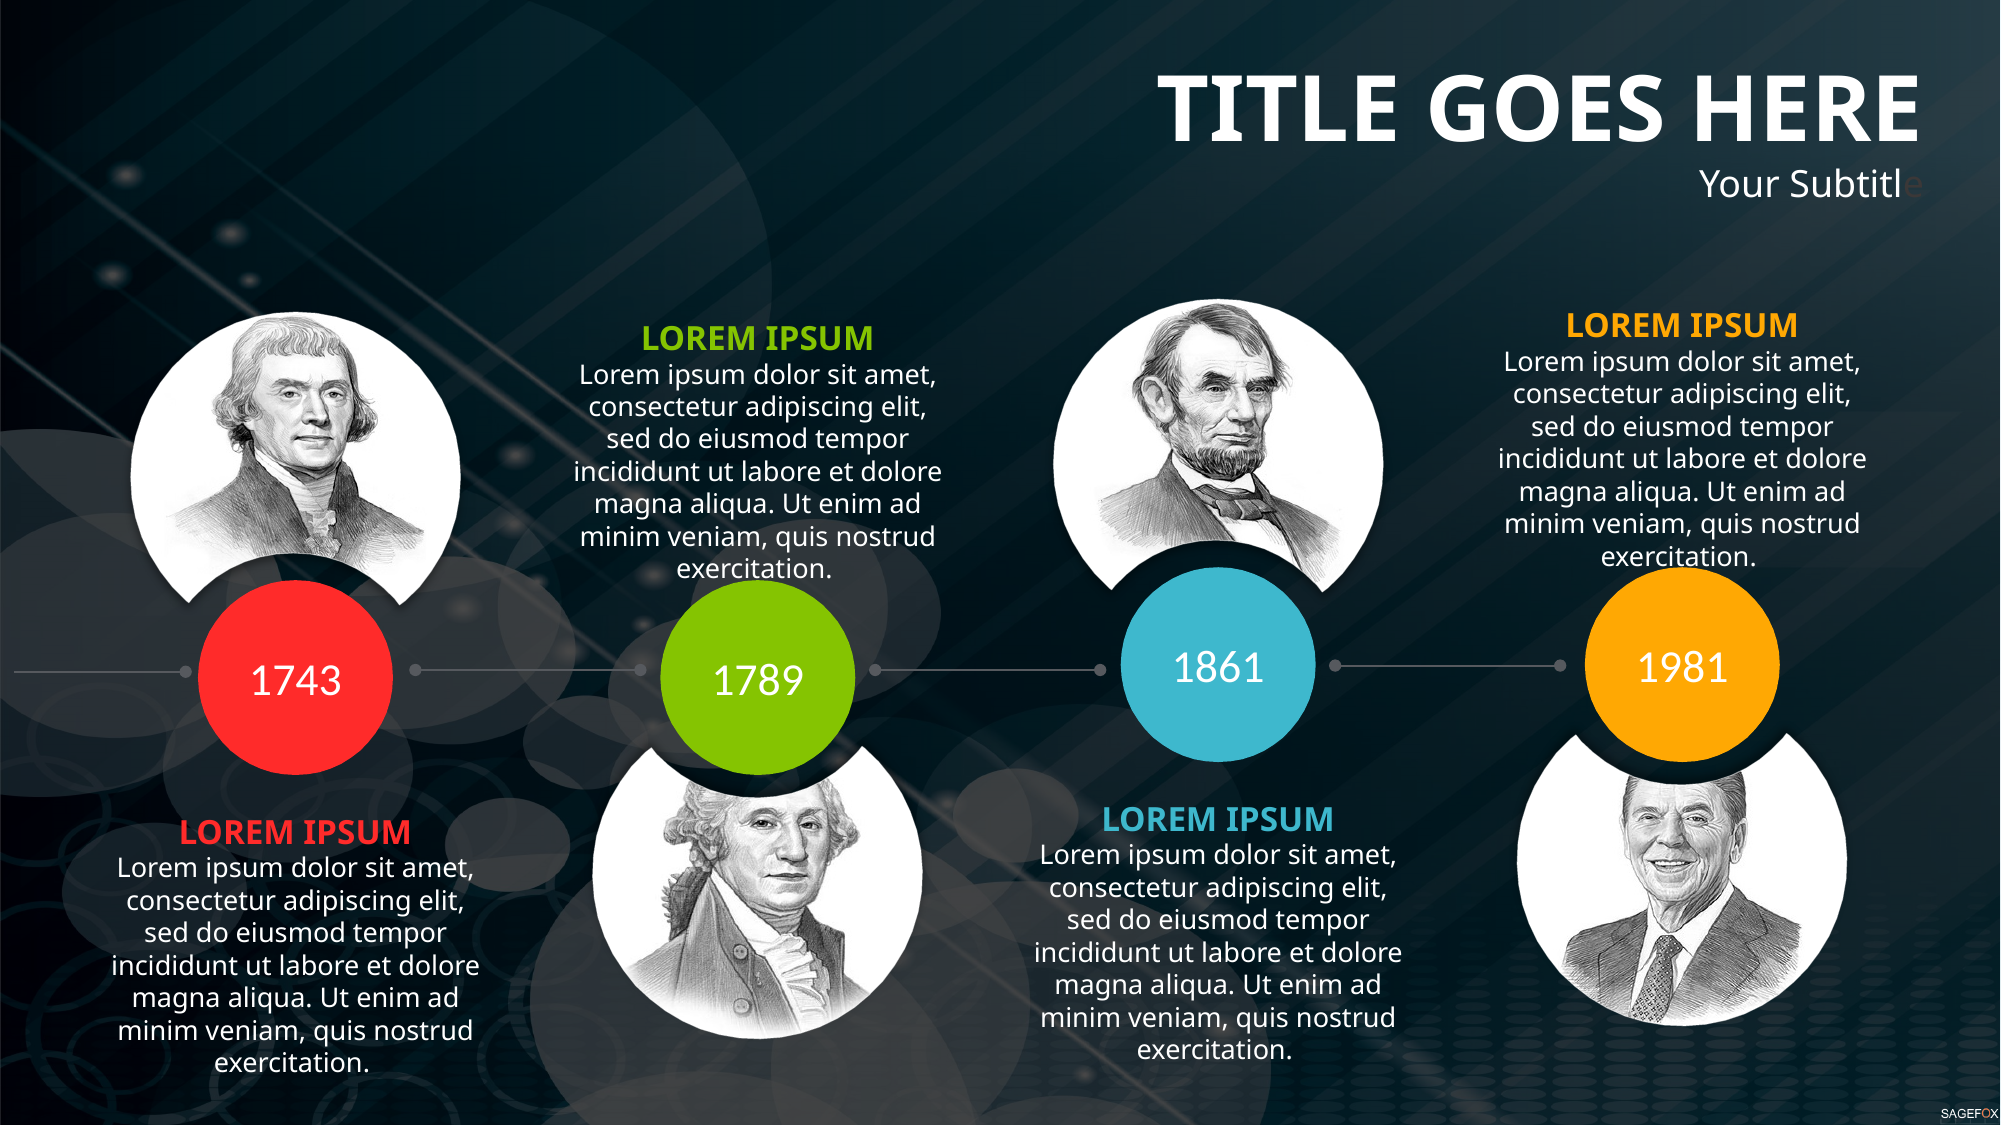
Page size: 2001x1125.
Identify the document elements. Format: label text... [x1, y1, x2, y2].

text_box LOREM IPSUM Lorem ipsum dolor sit amet, consectetur adipiscing elit, sed do eiusmod tempor incididunt ut labore et dolore magna aliqua. Ut enim ad minim veniam, quis nostrud exercitation. [1479, 299, 1886, 577]
text_box 1981 [1584, 577, 1780, 763]
text_box LOREM IPSUM Lorem ipsum dolor sit amet, consectetur adipiscing elit, sed do eiusmod tempor incididunt ut labore et dolore magna aliqua. Ut enim ad minim veniam, quis nostrud exercitation. [92, 805, 499, 1084]
text_box LOREM IPSUM Lorem ipsum dolor sit amet, consectetur adipiscing elit, sed do eiusmod tempor incididunt ut labore et dolore magna aliqua. Ut enim ad minim veniam, quis nostrud exercitation. [1015, 792, 1421, 1071]
text_box [1053, 299, 1384, 592]
text_box 1861 [1120, 567, 1316, 763]
text_box 1789 [660, 590, 856, 775]
text_box LOREM IPSUM Lorem ipsum dolor sit amet, consectetur adipiscing elit, sed do eiusmod tempor incididunt ut labore et dolore magna aliqua. Ut enim ad minim veniam, quis nostrud exercitation. [555, 312, 961, 590]
text_box [1517, 733, 1847, 1026]
text_box TITLE GOES HERE Your Subtitle [1035, 42, 1939, 212]
text_box [592, 746, 923, 1039]
picture [0, 0, 2001, 1125]
text_box 1743 [197, 580, 393, 775]
text_box [130, 312, 461, 605]
